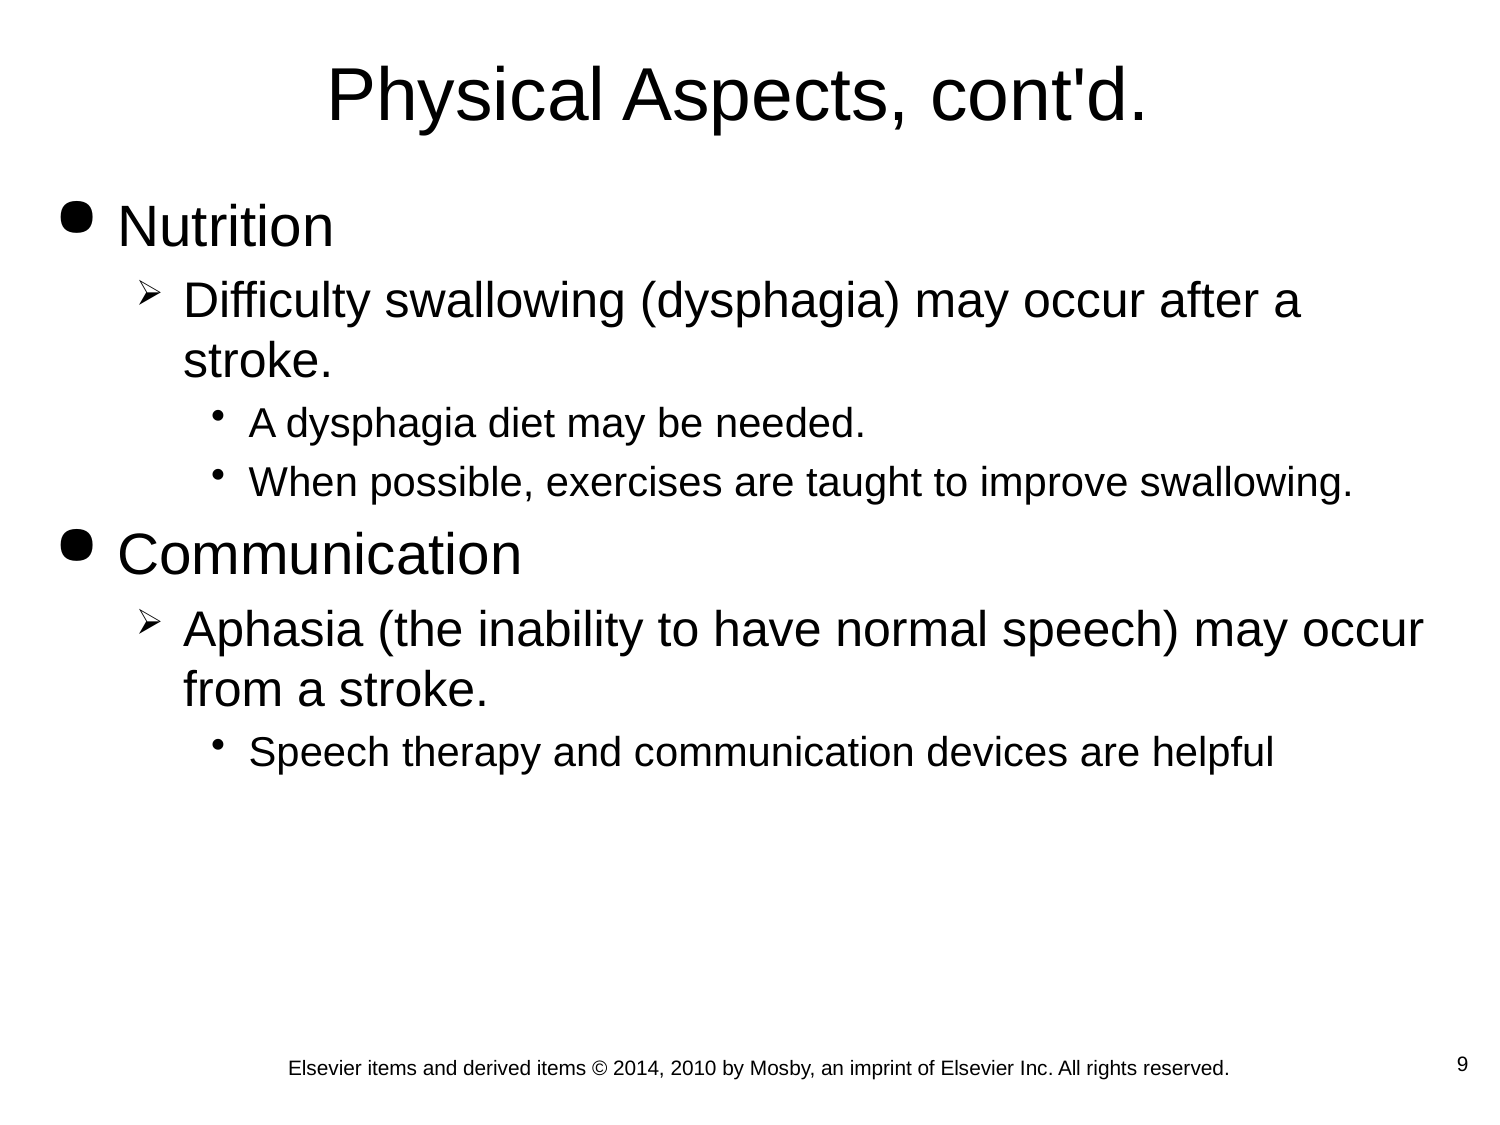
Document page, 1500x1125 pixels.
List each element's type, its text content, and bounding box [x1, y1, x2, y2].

list Nutrition Difficulty swallowing (dysphagia) may occur after a stroke. A dysphagia diet may be needed. When possible, exercises are taught to improve swallowing. Communication Aphasia (the inability to have normal speech) may occur from a stroke. Speech therapy and communication devices are helpful [45, 179, 1456, 936]
title Physical Aspects, cont'd. [156, 0, 1340, 179]
slide_number 9 [1133, 1043, 1484, 1122]
